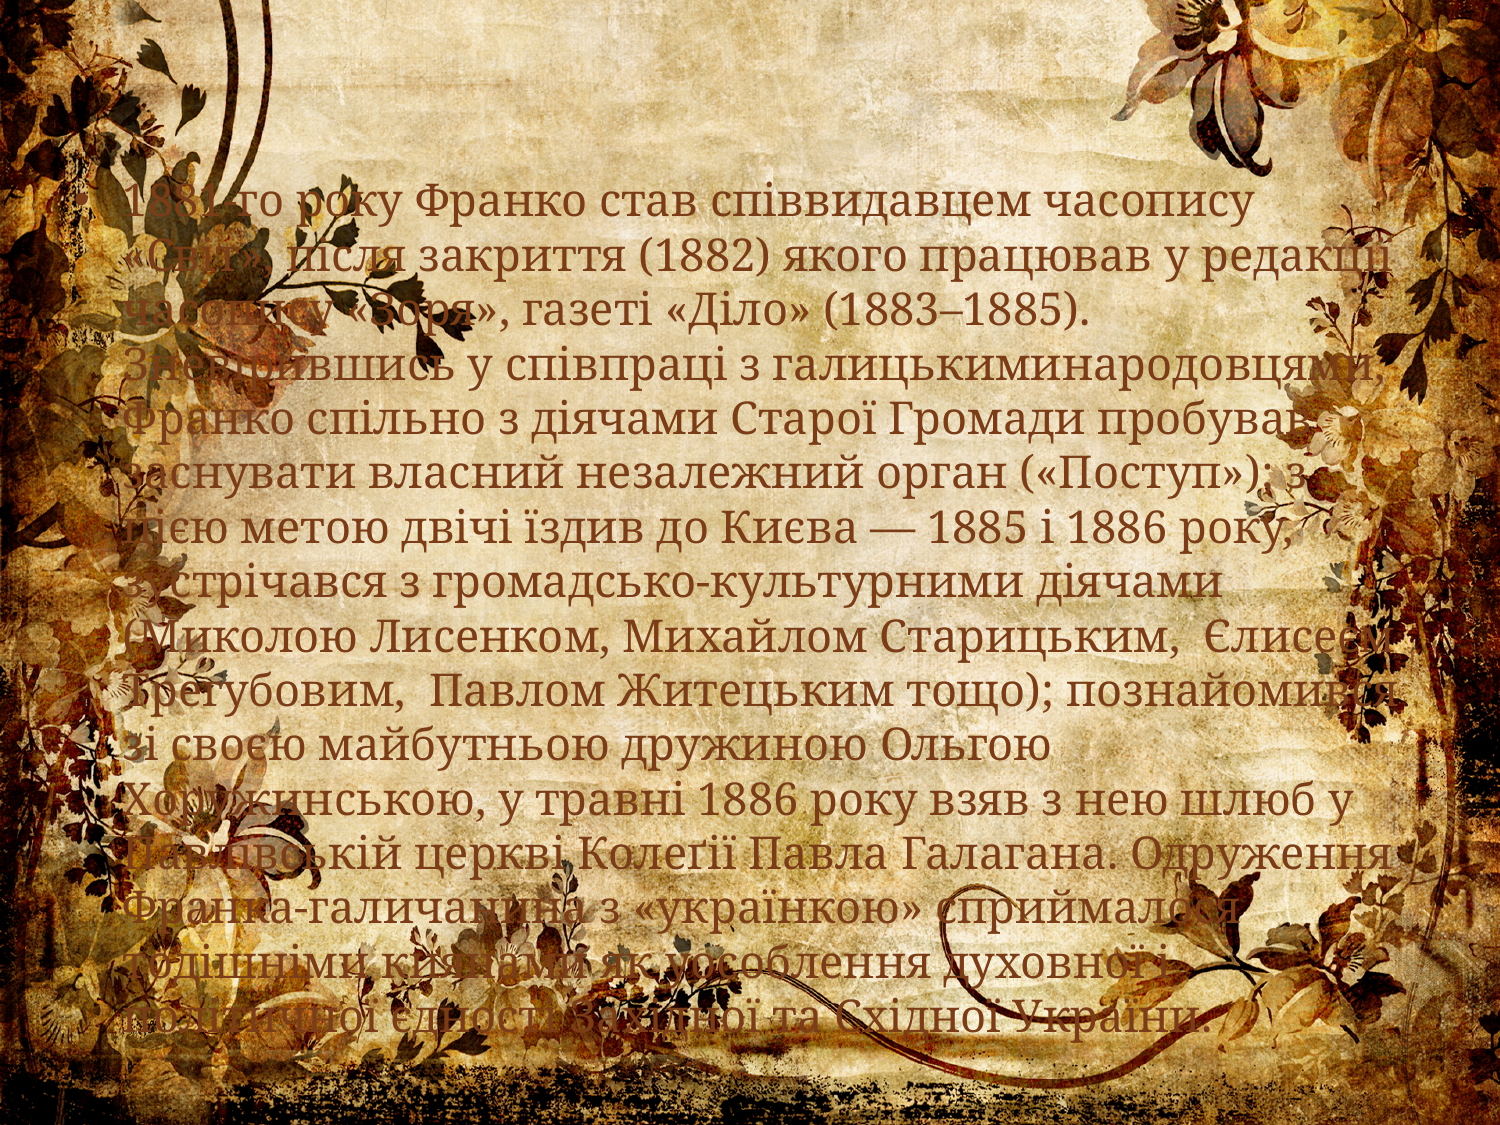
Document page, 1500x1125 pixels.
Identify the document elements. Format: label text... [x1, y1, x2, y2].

list 1881-го року Франко став співвидавцем часопису «Світ», після закриття (1882) якого працював у редакції часопису «Зоря», газеті «Діло» (1883–1885). Зневірившись у співпраці з галицькиминародовцями, Франко спільно з діячами Старої Громади пробував заснувати власний незалежний орган («Поступ»); з цією метою двічі їздив до Києва — 1885 і 1886 року, зустрічався з громадсько-культурними діячами (Миколою Лисенком, Михайлом Старицьким, Єлисеєм Трегубовим, Павлом Житецьким тощо); познайомився зі своєю майбутньою дружиною Ольгою Хоружинською, у травні 1886 року взяв з нею шлюб у Павлівській церкві Колеґії Павла Галагана. Одруження Франка-галичанина з «українкою» сприймалося тодішніми киянами як уособлення духовної і політичної єдності Західної та Східної України. [58, 164, 1425, 1079]
picture [0, 0, 1500, 1125]
